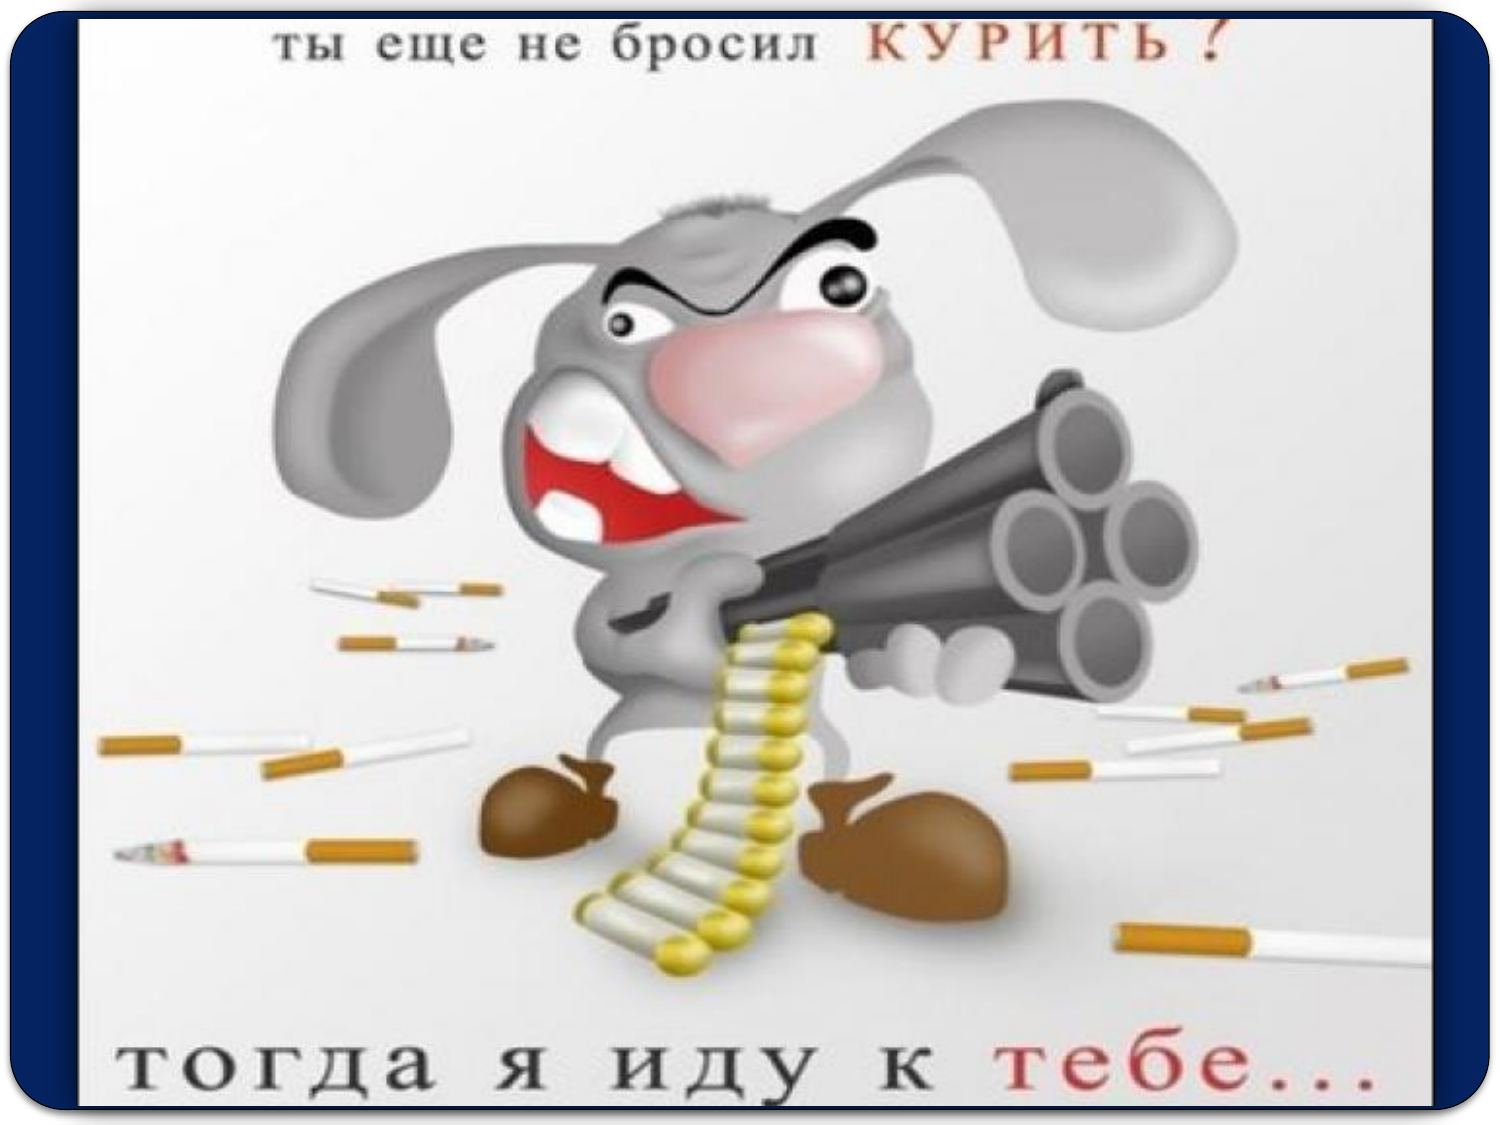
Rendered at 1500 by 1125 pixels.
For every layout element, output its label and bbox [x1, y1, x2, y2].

picture [76, 18, 1436, 1107]
